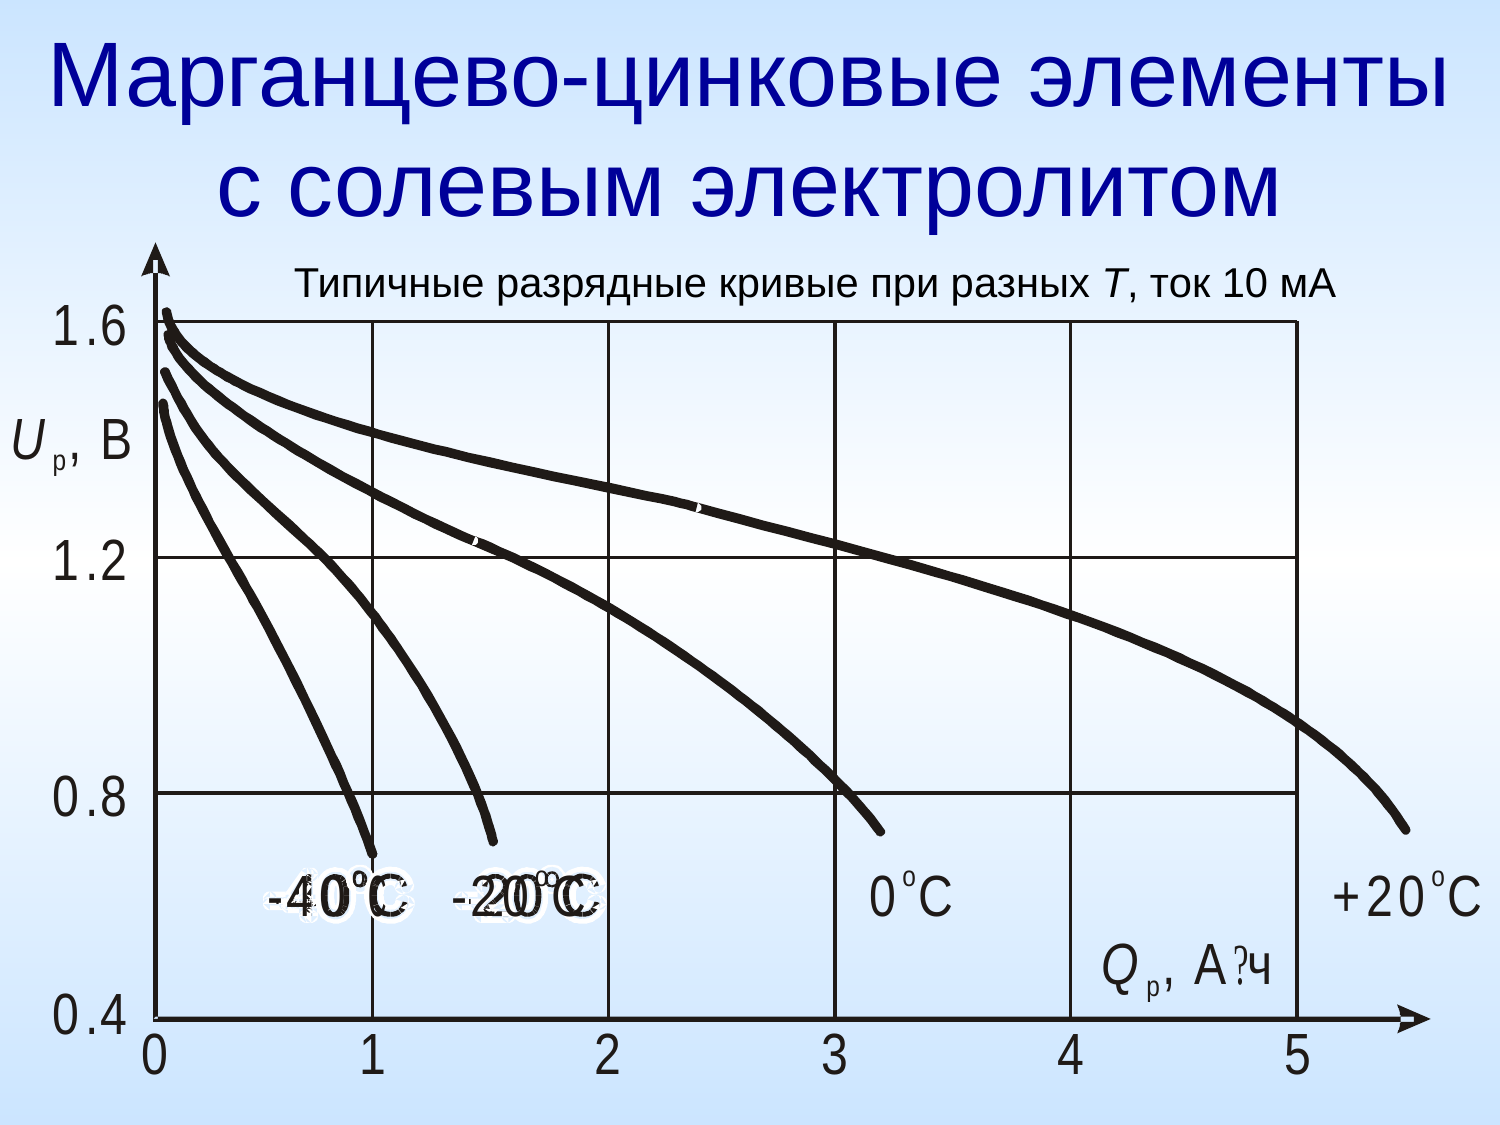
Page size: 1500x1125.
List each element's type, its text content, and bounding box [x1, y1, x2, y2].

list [0, 211, 1500, 1107]
title Марганцево-цинковые элементы с солевым электролитом [0, 30, 1500, 210]
